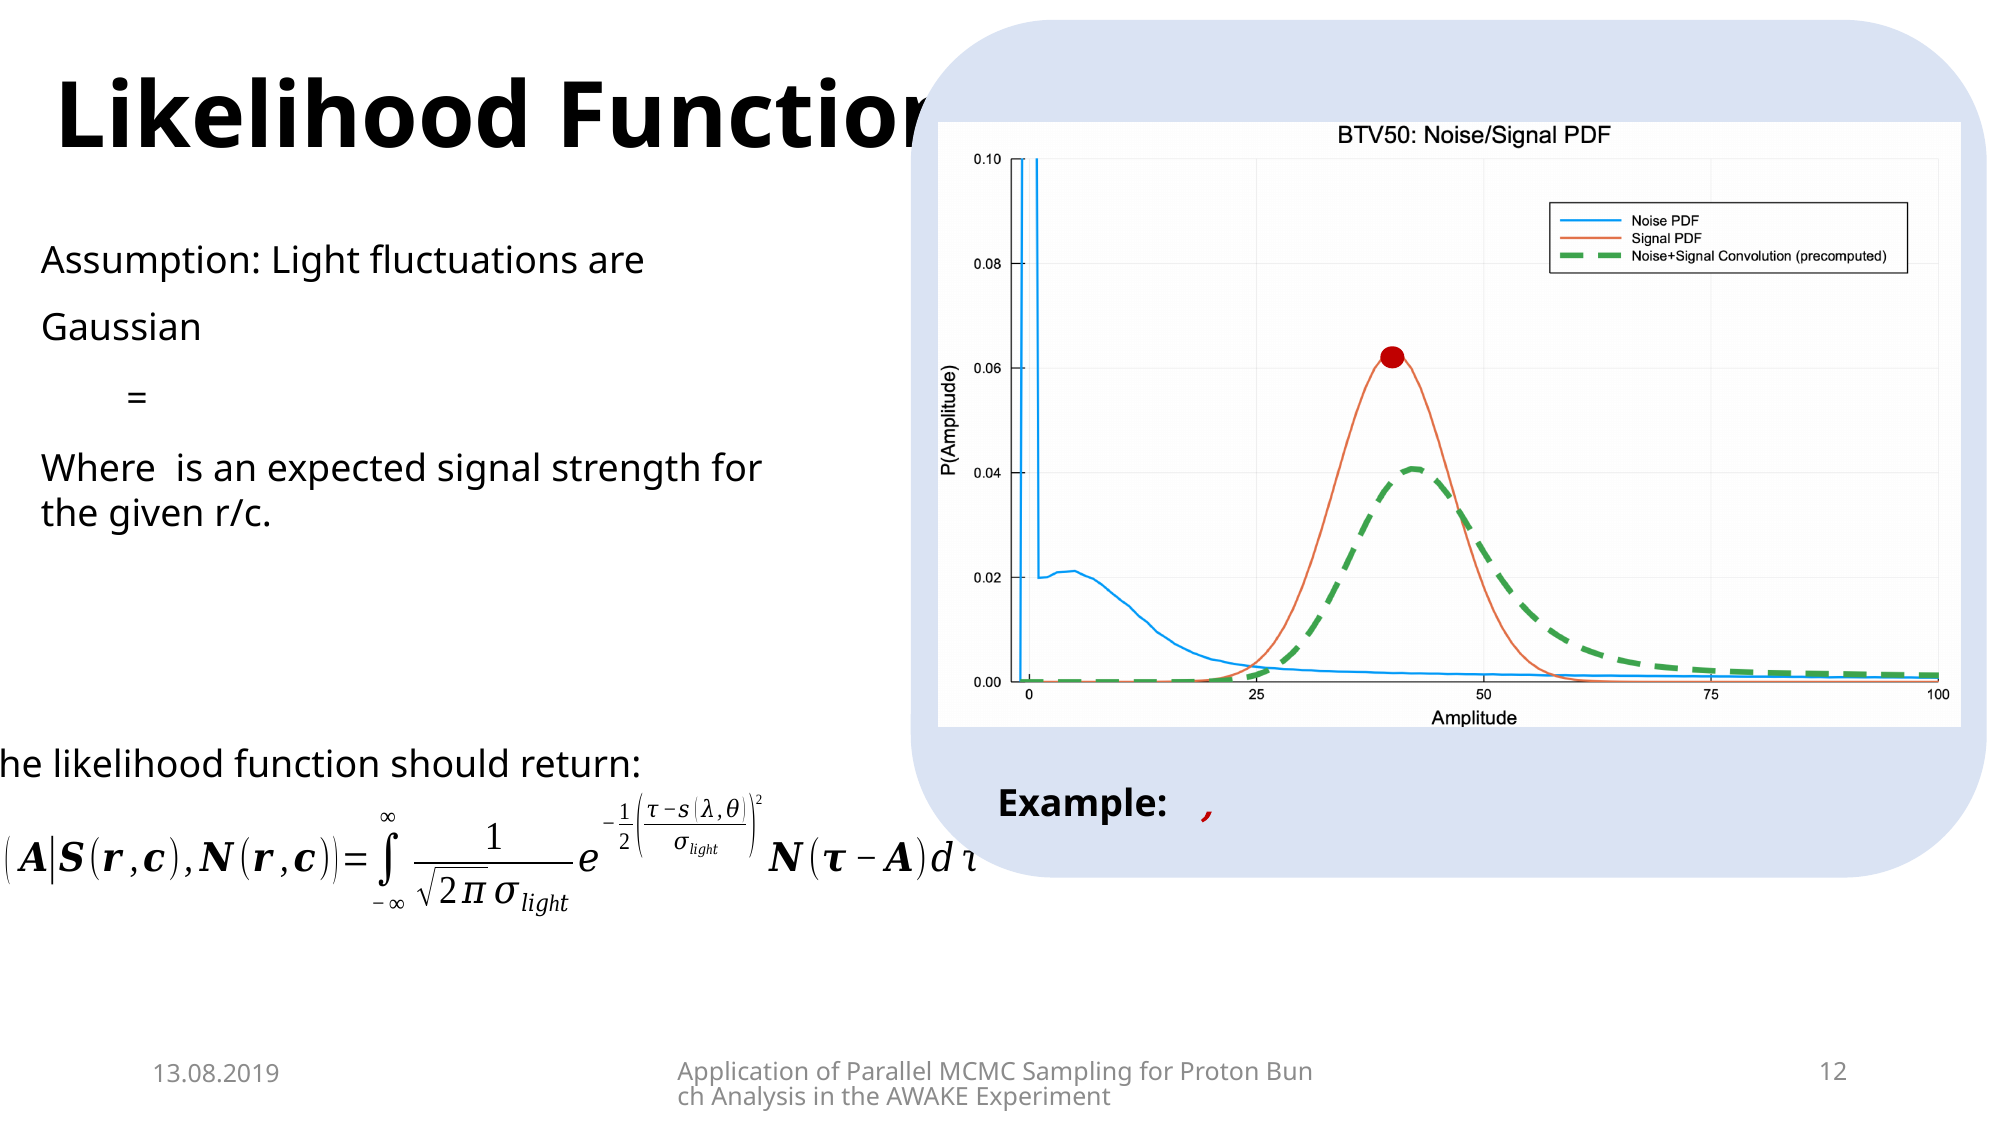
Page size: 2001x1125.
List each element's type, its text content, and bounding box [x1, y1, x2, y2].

footer Application of Parallel MCMC Sampling for Proton Bunch Analysis in the AWAKE Experiment [662, 1042, 1338, 1103]
slide_number 13 [1412, 1042, 1863, 1103]
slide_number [137, 1042, 588, 1103]
text_box The likelihood function should return: [0, 733, 657, 793]
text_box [910, 19, 1987, 878]
title Likelihood Function [39, 9, 1765, 227]
